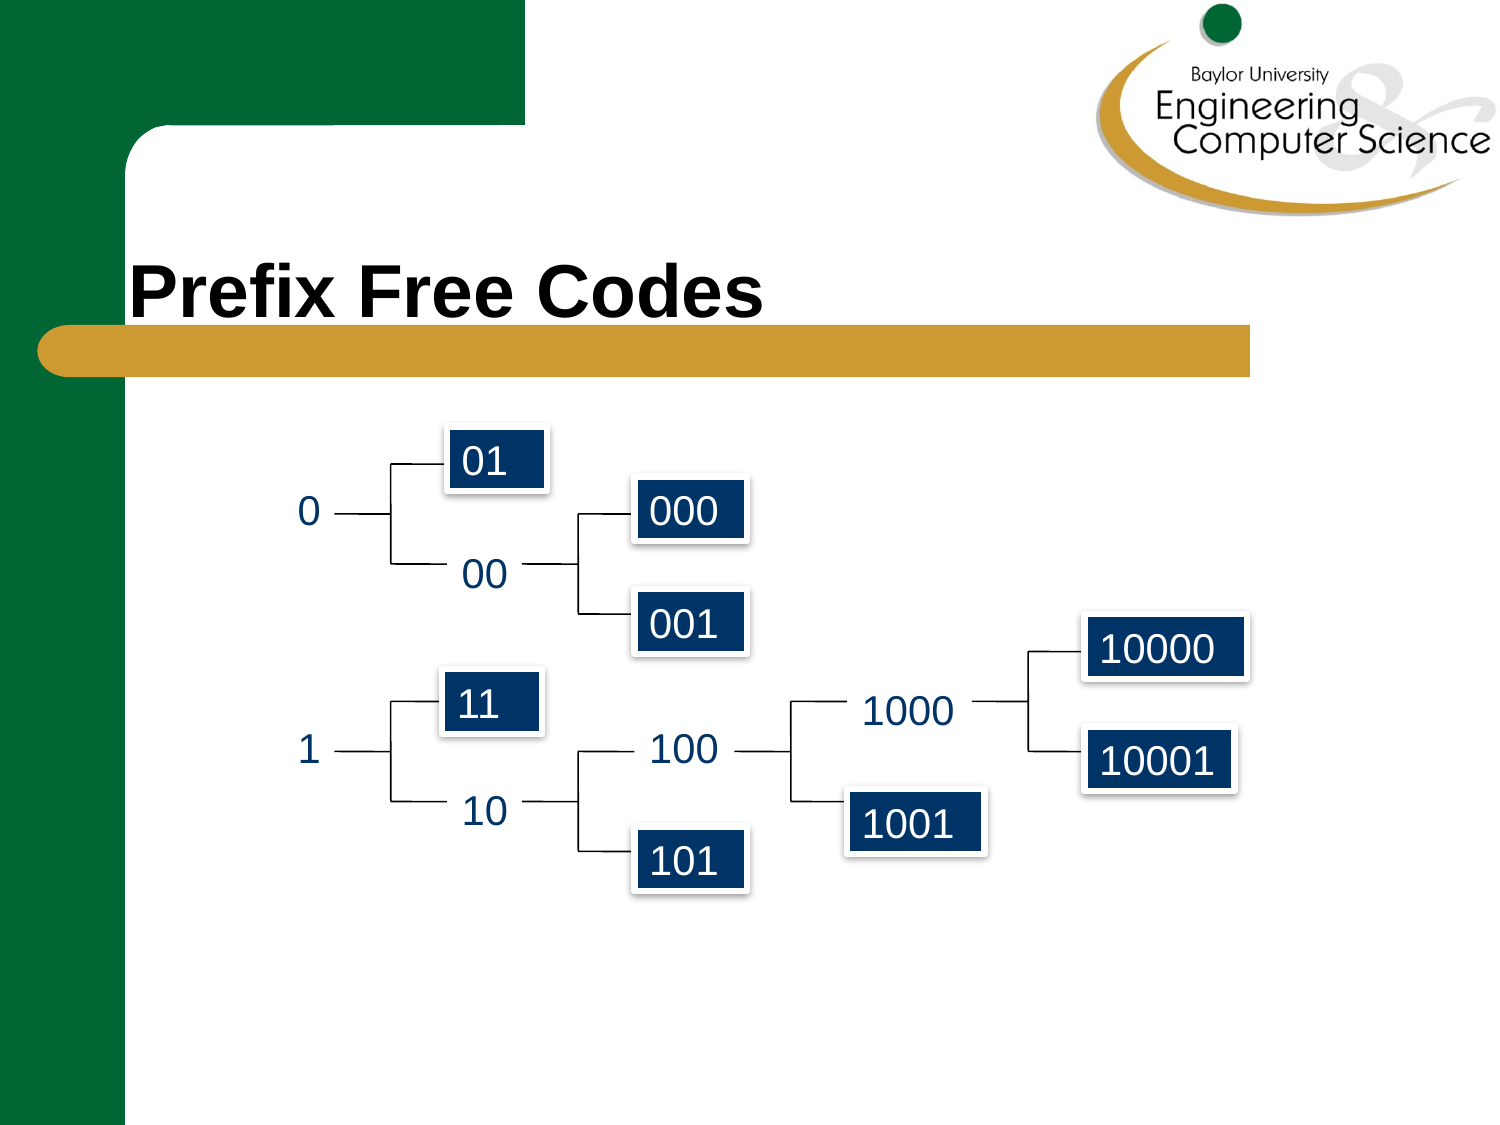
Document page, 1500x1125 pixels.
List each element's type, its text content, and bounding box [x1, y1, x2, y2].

title Prefix Free Codes [112, 153, 1414, 342]
picture [1091, 0, 1500, 220]
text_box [259, 426, 1248, 894]
